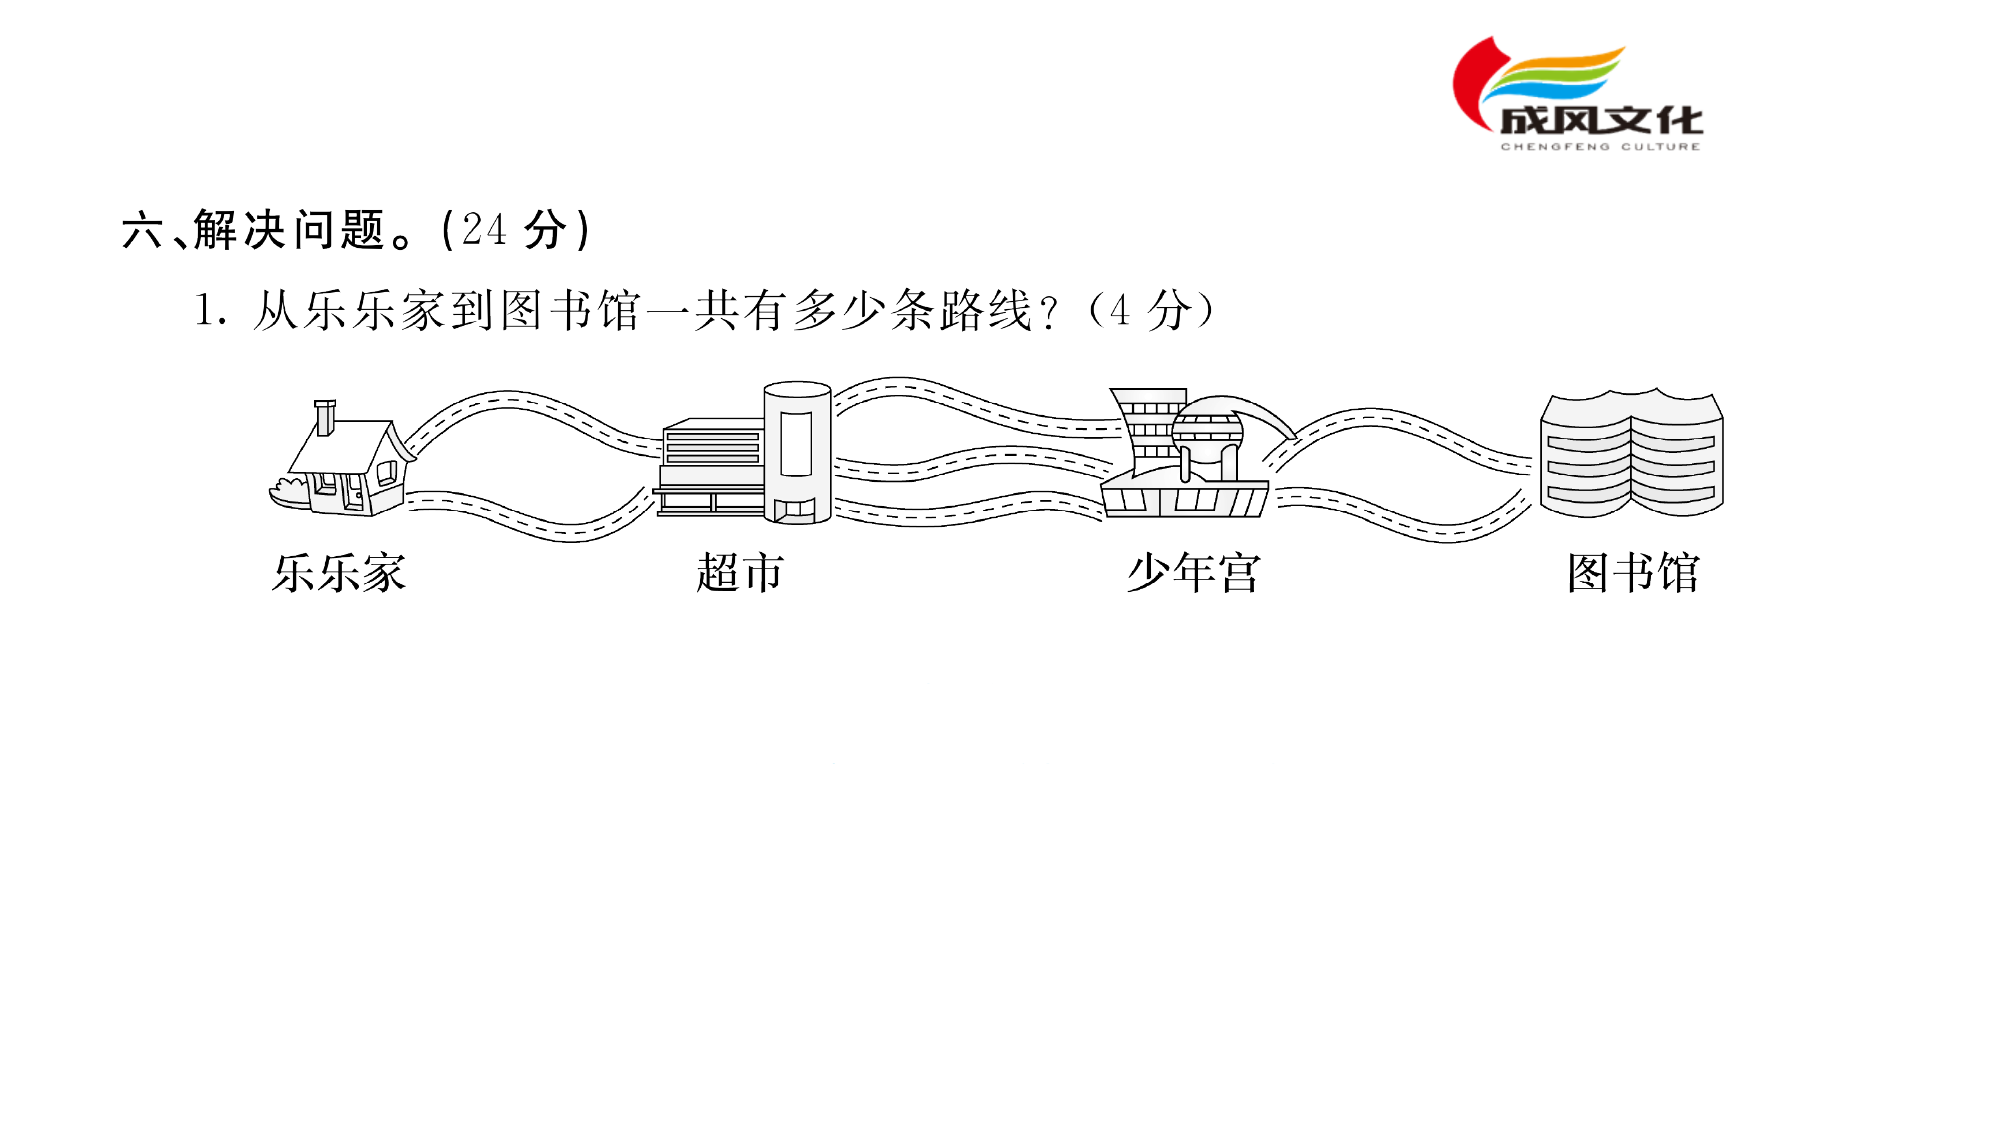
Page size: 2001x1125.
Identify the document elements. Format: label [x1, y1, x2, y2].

picture [118, 30, 2000, 772]
